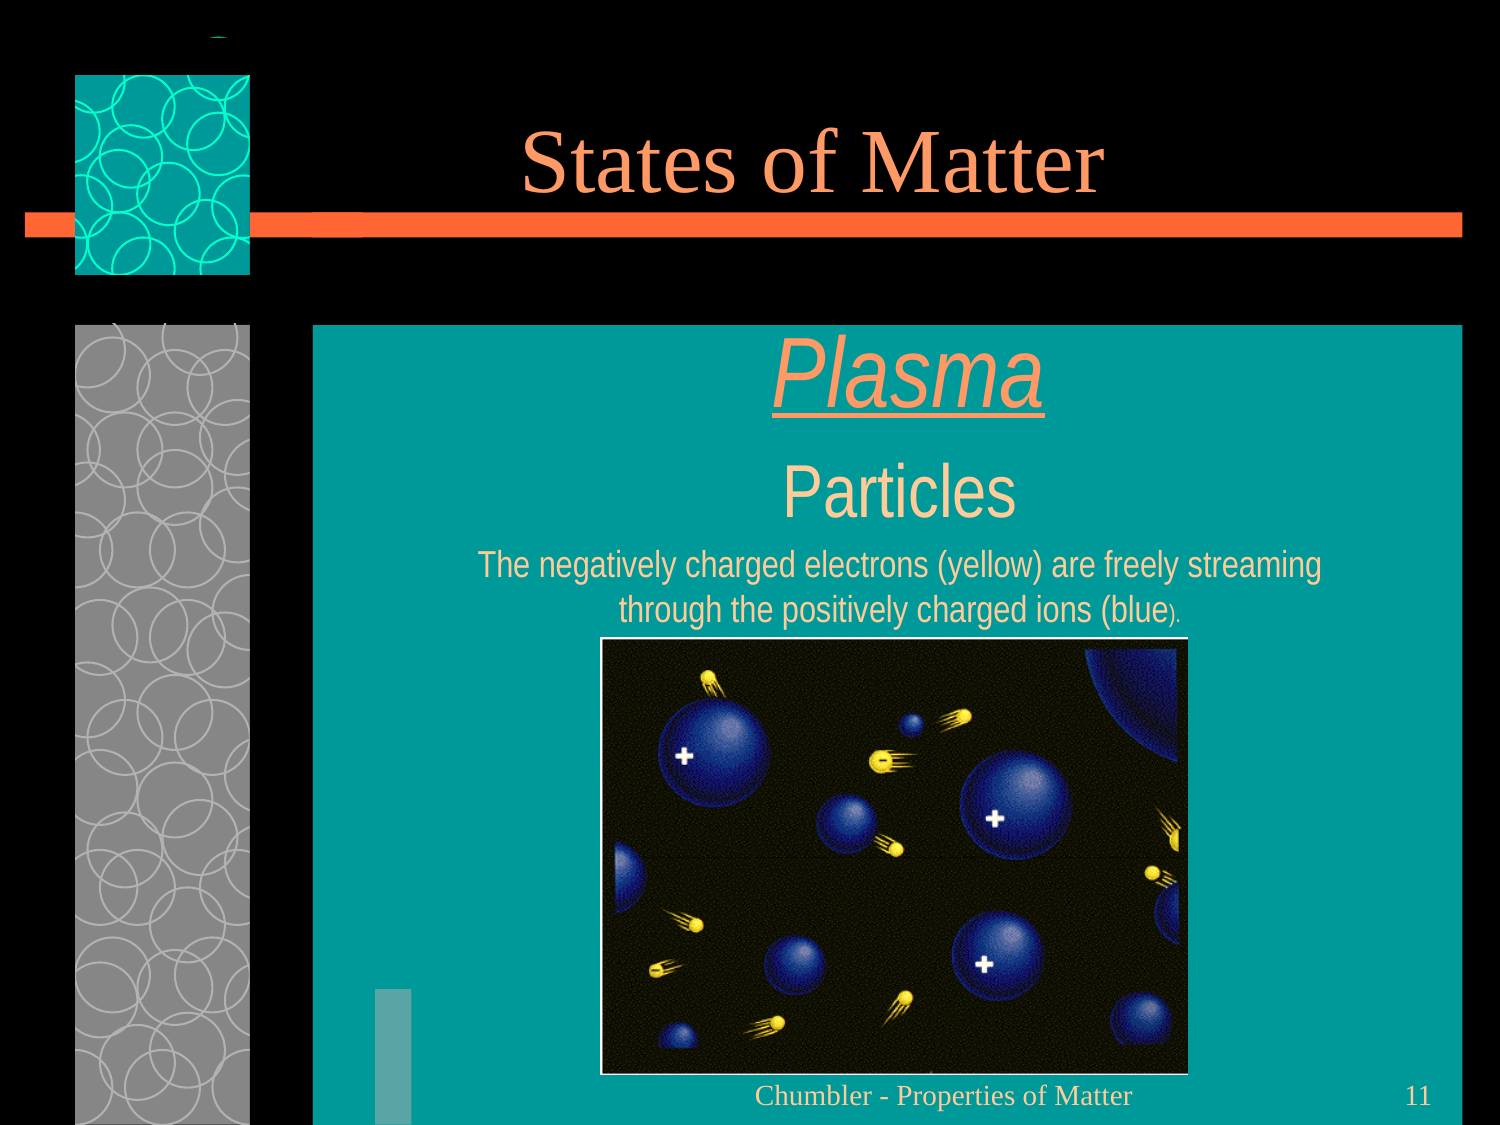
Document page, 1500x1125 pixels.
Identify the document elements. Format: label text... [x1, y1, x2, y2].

footer Chumbler - Properties of Matter [653, 1062, 1235, 1125]
picture [599, 637, 1188, 1076]
title States of Matter [174, 62, 1451, 251]
slide_number 11 [1241, 1062, 1448, 1125]
subtitle Plasma Particles The negatively charged electrons (yellow) are freely streaming through the positively charged ions (blue). [412, 299, 1388, 1051]
